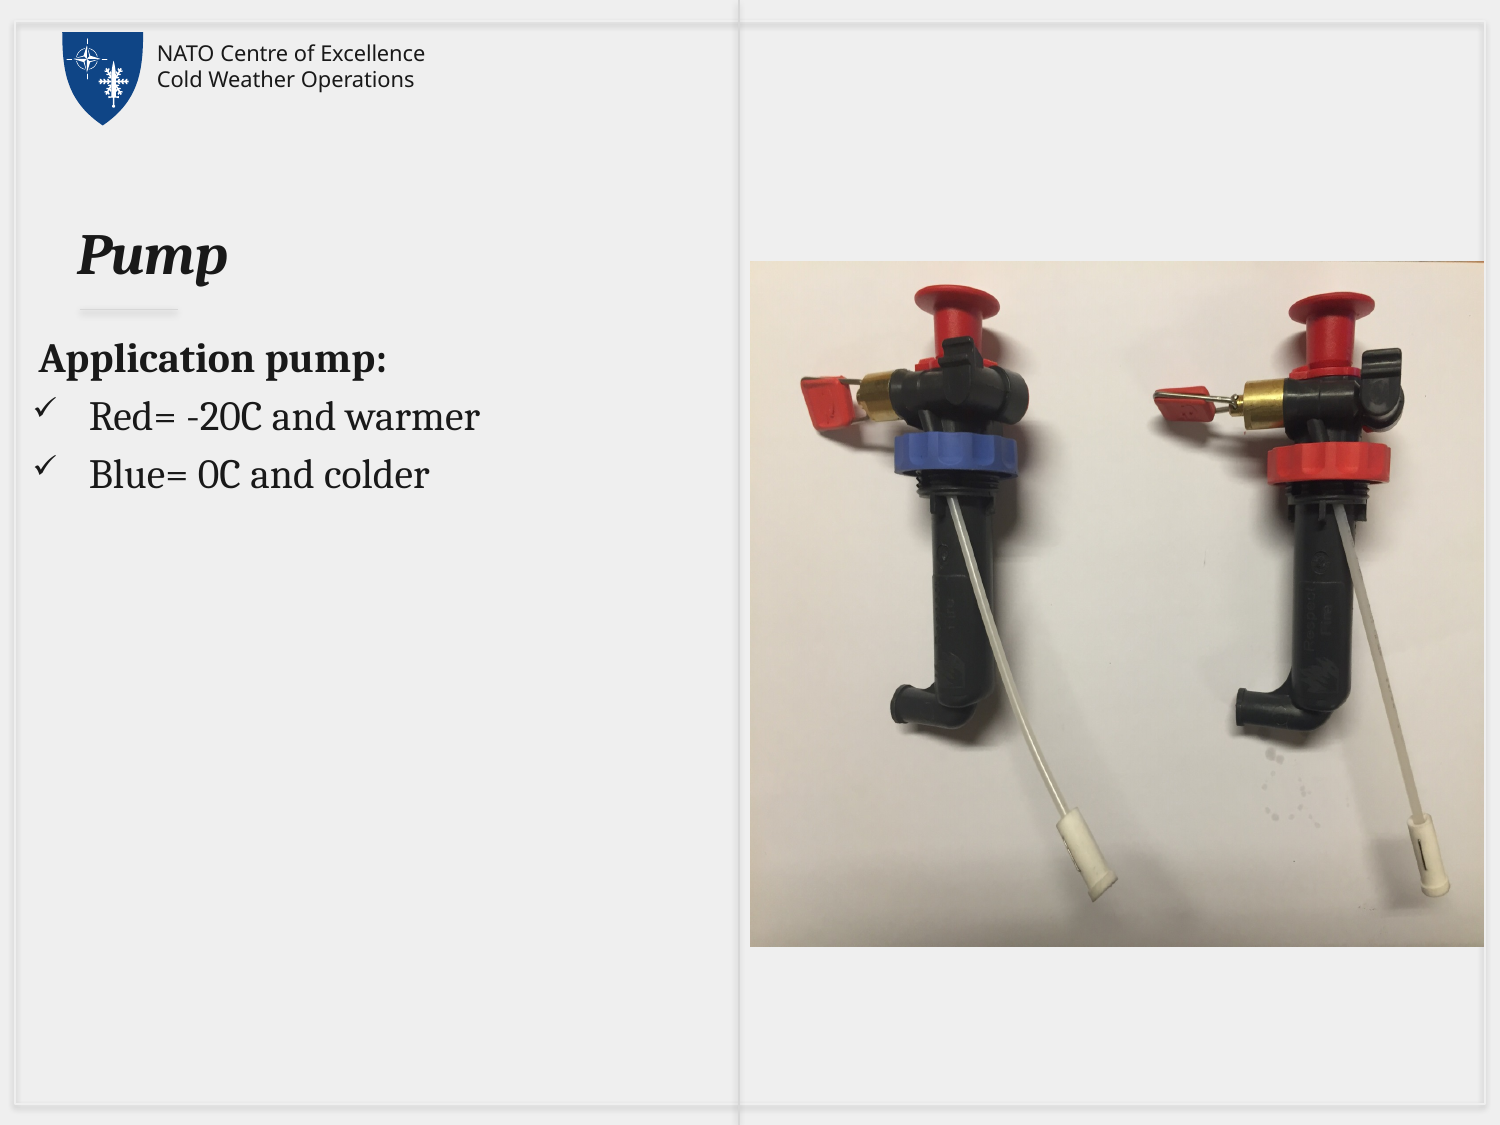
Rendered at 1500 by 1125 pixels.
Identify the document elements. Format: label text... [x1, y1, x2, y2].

picture [749, 261, 1484, 948]
title Pump [62, 164, 683, 294]
